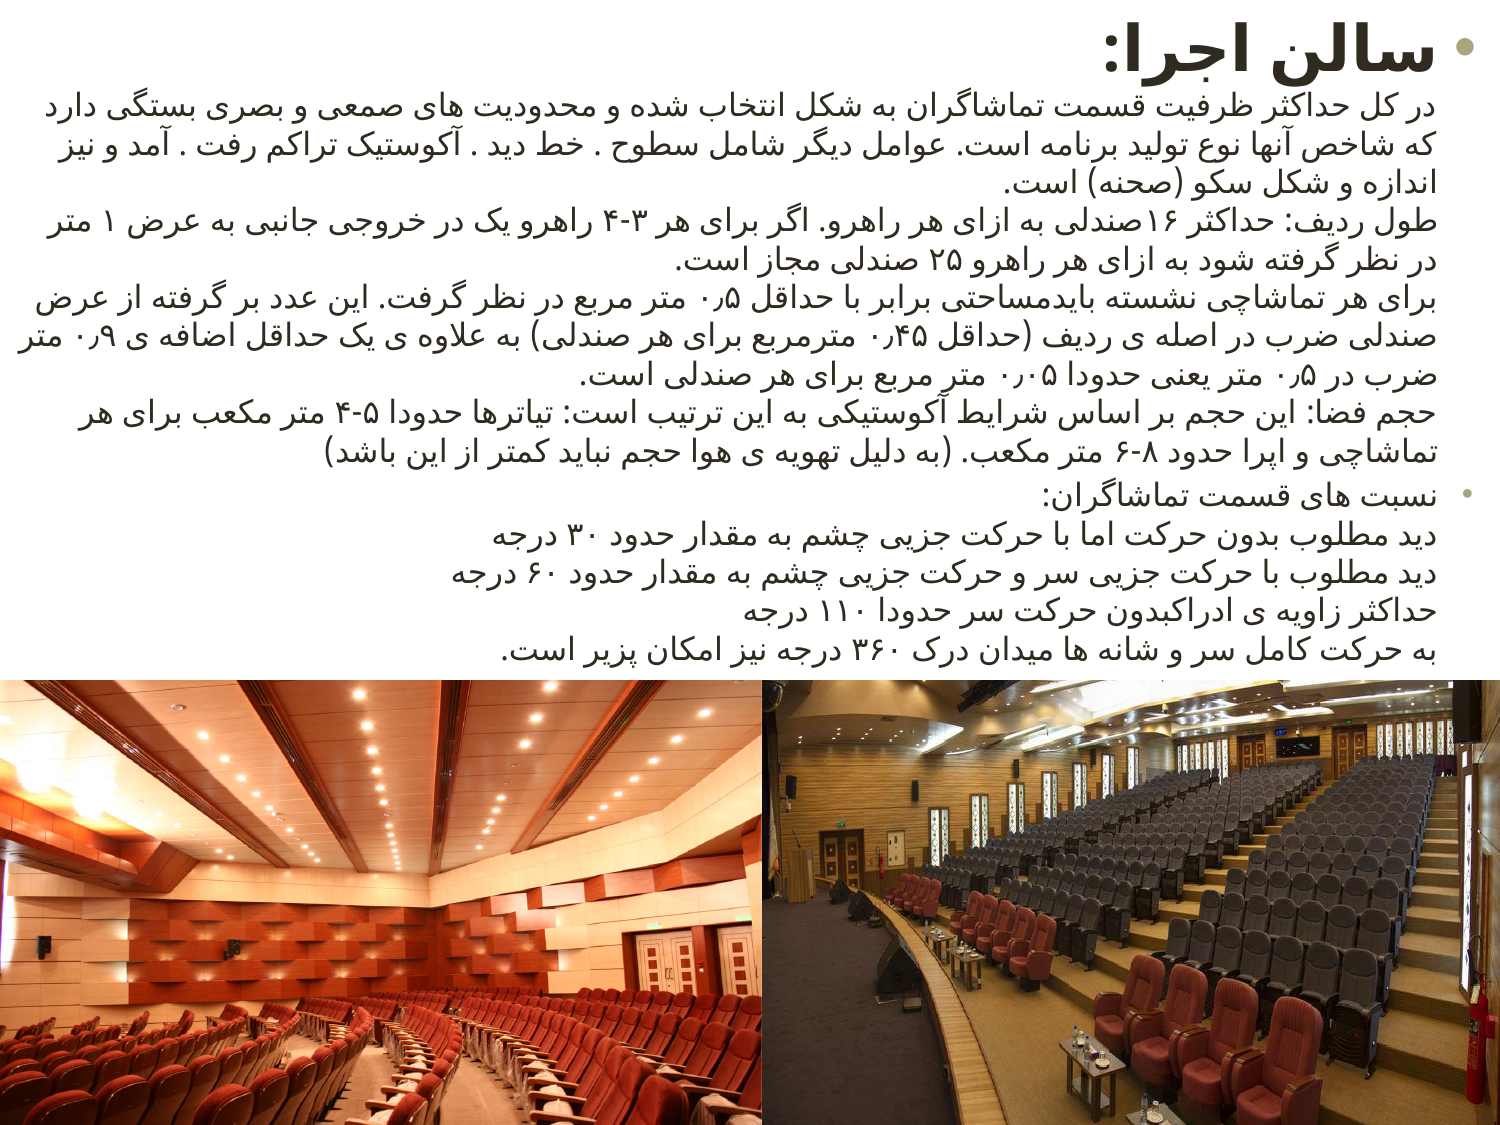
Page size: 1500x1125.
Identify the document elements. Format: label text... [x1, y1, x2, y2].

picture [0, 680, 1500, 1125]
list سالن اجرا: در کل حداکثر ظرفیت قسمت تماشاگران به شکل انتخاب شده و محدودیت های صمعی و بصری بستگی دارد که شاخص آنها نوع تولید برنامه است. عوامل دیگر شامل سطوح . خط دید . آکوستیک تراکم رفت . آمد و نیز اندازه و شکل سکو (صحنه) است. طول ردیف: حداکثر ۱۶صندلی به ازای هر راهرو. اگر برای هر ۳-۴ راهرو یک در خروجی جانبی به عرض ۱ متر در نظر گرفته شود به ازای هر راهرو ۲۵ صندلی مجاز است. برای هر تماشاچی نشسته بایدمساحتی برابر با حداقل ۰٫۵ متر مربع در نظر گرفت. این عدد بر گرفته از عرض صندلی ضرب در اصله ی ردیف (حداقل ۰٫۴۵ مترمربع برای هر صندلی) به علاوه ی یک حداقل اضافه ی ۰٫۹ متر ضرب در ۰٫۵ متر یعنی حدودا ۰٫۰۵ متر مربع برای هر صندلی است. حجم فضا: این حجم بر اساس شرایط آکوستیکی به این ترتیب است: تیاترها حدودا ۵-۴ متر مکعب برای هر تماشاچی و اپرا حدود ۸-۶ متر مکعب. (به دلیل تهویه ی هوا حجم نباید کمتر از این باشد) نسبت های قسمت تماشاگران: دید مطلوب بدون حرکت اما با حرکت جزیی چشم به مقدار حدود ۳۰ درجه دید مطلوب با حرکت جزیی سر و حرکت جزیی چشم به مقدار حدود ۶۰ درجه حداکثر زاویه ی ادراکبدون حرکت سر حدودا ۱۱۰ درجه به حرکت کامل سر و شانه ها میدان درک ۳۶۰ درجه نیز امکان پزیر است. [0, 0, 1500, 677]
